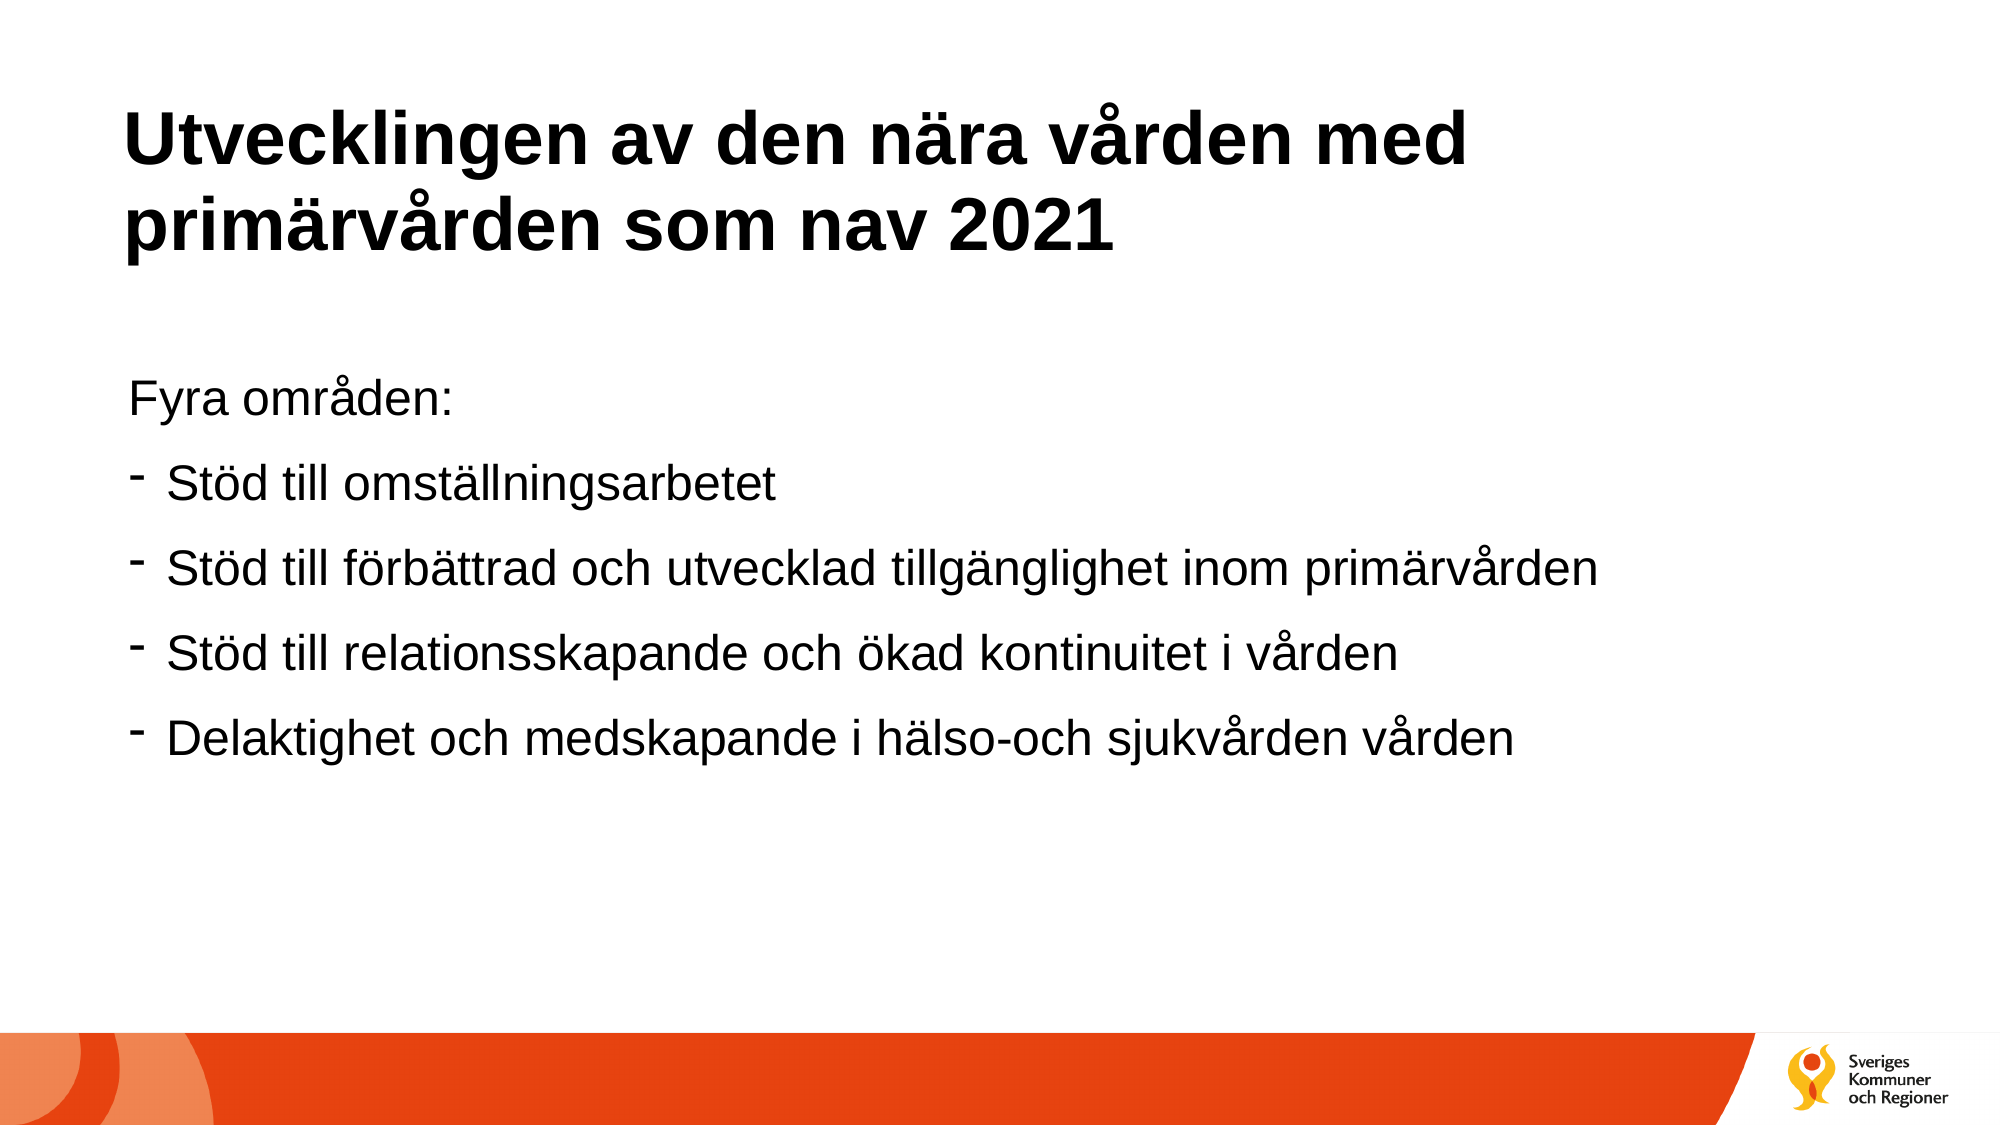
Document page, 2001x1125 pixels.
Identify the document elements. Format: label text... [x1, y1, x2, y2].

picture [0, 0, 2000, 1125]
title Utvecklingen av den nära vården med primärvården som nav 2021 [108, 88, 1686, 291]
list Fyra områden: Stöd till omställningsarbetet Stöd till förbättrad och utvecklad tillgänglighet inom primärvården Stöd till relationsskapande och ökad kontinuitet i vården Delaktighet och medskapande i hälso-och sjukvården vården [108, 357, 1686, 1019]
